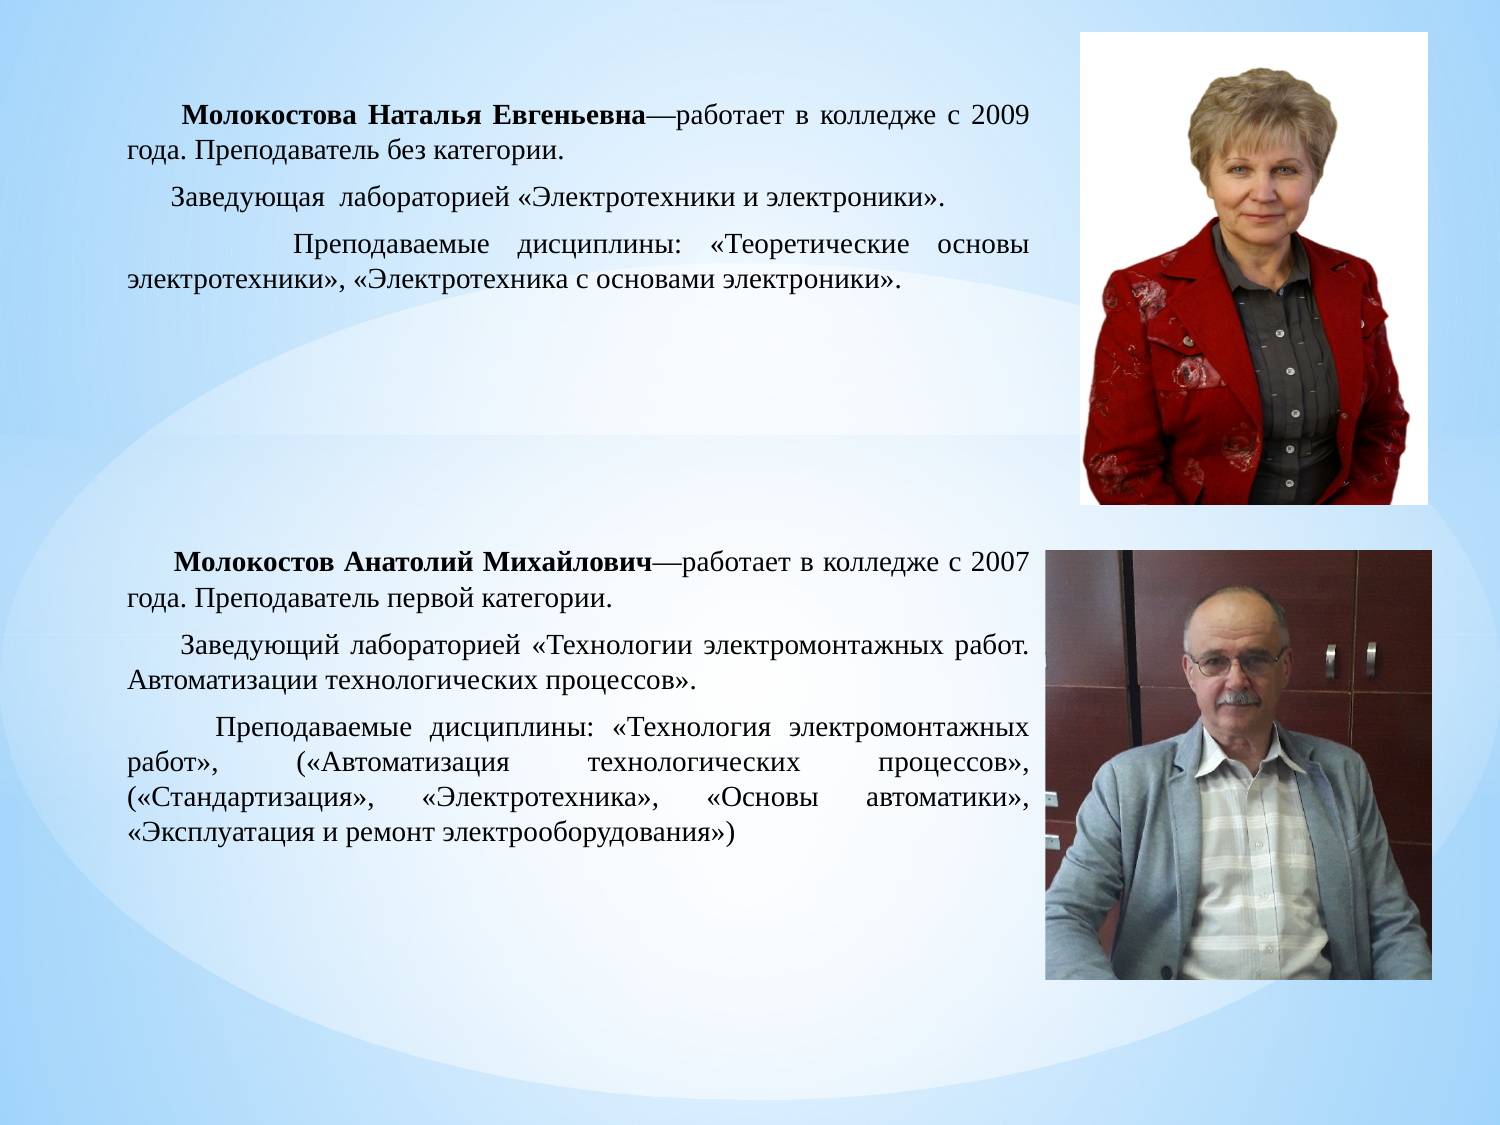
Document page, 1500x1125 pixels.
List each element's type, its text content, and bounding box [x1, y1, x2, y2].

picture [1080, 32, 1428, 506]
subtitle Молокостова Наталья Евгеньевна—работает в колледже с 2009 года. Преподаватель без категории. Заведующая лабораторией «Электротехники и электроники». Преподаваемые дисциплины: «Теоретические основы электротехники», «Электротехника с основами электроники». Молокостов Анатолий Михайлович—работает в колледже с 2007 года. Преподаватель первой категории. Заведующий лабораторией «Технологии электромонтажных работ. Автоматизации технологических процессов». Преподаваемые дисциплины: «Технология электромонтажных работ», («Автоматизация технологических процессов», («Стандартизация», «Электротехника», «Основы автоматики», «Эксплуатация и ремонт электрооборудования») [112, 87, 1046, 923]
picture [1045, 550, 1433, 980]
